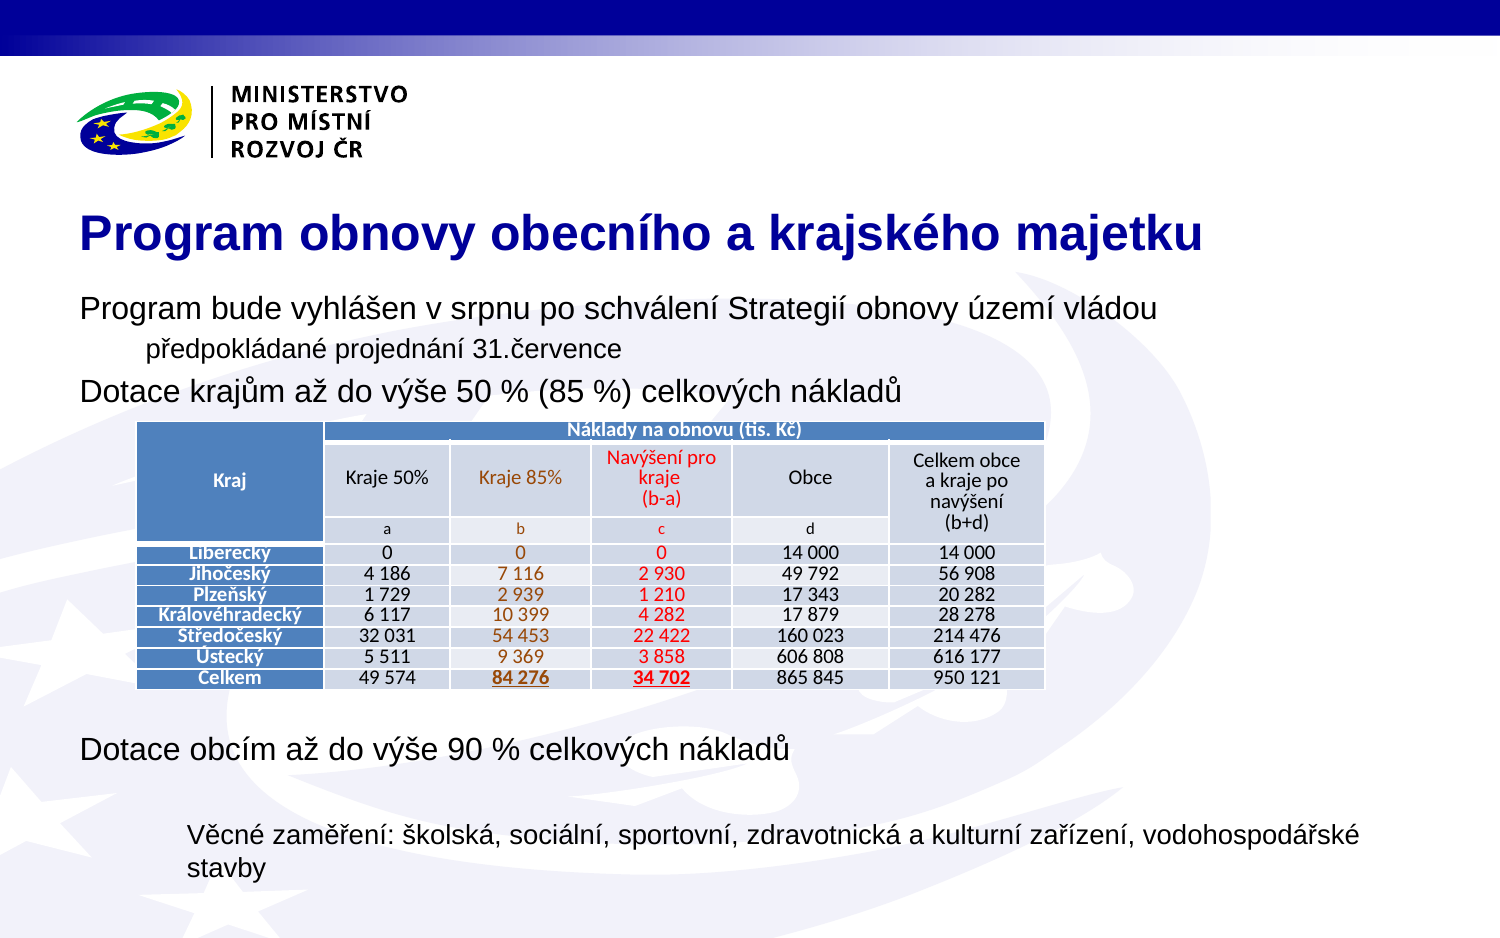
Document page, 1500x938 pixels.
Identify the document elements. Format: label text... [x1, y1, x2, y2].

table_cell 14 000 [890, 545, 1044, 564]
table_cell 84 276 [451, 670, 590, 689]
table_cell 49 792 [733, 566, 888, 585]
table_cell 14 000 [733, 545, 888, 564]
table_cell 28 278 [890, 607, 1044, 626]
table_cell 6 117 [325, 607, 449, 626]
table_cell 17 343 [733, 586, 888, 605]
table_cell Středočeský [137, 628, 323, 647]
table_cell 865 845 [733, 670, 888, 689]
title Program obnovy obecního a krajského majetku [64, 193, 1425, 262]
table_cell Královéhradecký [137, 607, 323, 626]
table_cell Kraje 85% [451, 445, 590, 516]
table_cell 0 [592, 545, 731, 564]
table_cell b [451, 518, 590, 543]
table_cell a [325, 518, 449, 543]
table_cell Ústecký [137, 649, 323, 668]
table_cell 7 116 [451, 566, 590, 585]
table_cell 34 702 [592, 670, 731, 689]
table_cell 4 186 [325, 566, 449, 585]
table_header Kraj [137, 422, 323, 541]
table_cell 54 453 [451, 628, 590, 647]
table_cell 10 399 [451, 607, 590, 626]
table_cell Liberecký [137, 547, 323, 564]
table_header Náklady na obnovu (tis. Kč) [325, 422, 1044, 440]
table_cell 3 858 [592, 649, 731, 668]
table_cell 2 939 [451, 586, 590, 605]
table_cell 0 [325, 545, 449, 564]
table_cell 2 930 [592, 566, 731, 585]
table_cell 32 031 [325, 628, 449, 647]
table_cell Celkem obce a kraje po navýšení (b+d) [890, 445, 1044, 543]
table_cell 5 511 [325, 649, 449, 668]
table_cell 1 210 [592, 586, 731, 605]
table_cell 49 574 [325, 670, 449, 689]
table_cell 616 177 [890, 649, 1044, 668]
table_cell Kraje 50% [325, 445, 449, 516]
table_cell 9 369 [451, 649, 590, 668]
table_cell 17 879 [733, 607, 888, 626]
table_cell 950 121 [890, 670, 1044, 689]
table_cell 56 908 [890, 566, 1044, 585]
table_cell Navýšení pro kraje (b-a) [592, 445, 731, 516]
table_cell c [592, 518, 731, 543]
table_cell Obce [733, 445, 888, 516]
table_cell 4 282 [592, 607, 731, 626]
table_cell 20 282 [890, 586, 1044, 605]
table_cell 1 729 [325, 586, 449, 605]
table_cell Celkem [137, 670, 323, 689]
table_cell Plzeňský [137, 586, 323, 605]
table_cell 22 422 [592, 628, 731, 647]
table_cell 0 [451, 545, 590, 564]
table_cell 214 476 [890, 628, 1044, 647]
table_cell 606 808 [733, 649, 888, 668]
list Program bude vyhlášen v srpnu po schválení Strategií obnovy území vládou předpokládané projednání 31.července Dotace krajům až do výše 50 % (85 %) celkových nákladů Dotace obcím až do výše 90 % celkových nákladů Věcné zaměření: školská, sociální, sportovní, zdravotnická a kulturní zařízení, vodohospodářské stavby [64, 279, 1426, 901]
table_cell Jihočeský [137, 566, 323, 585]
table_cell d [733, 518, 888, 543]
table_cell 160 023 [733, 628, 888, 647]
